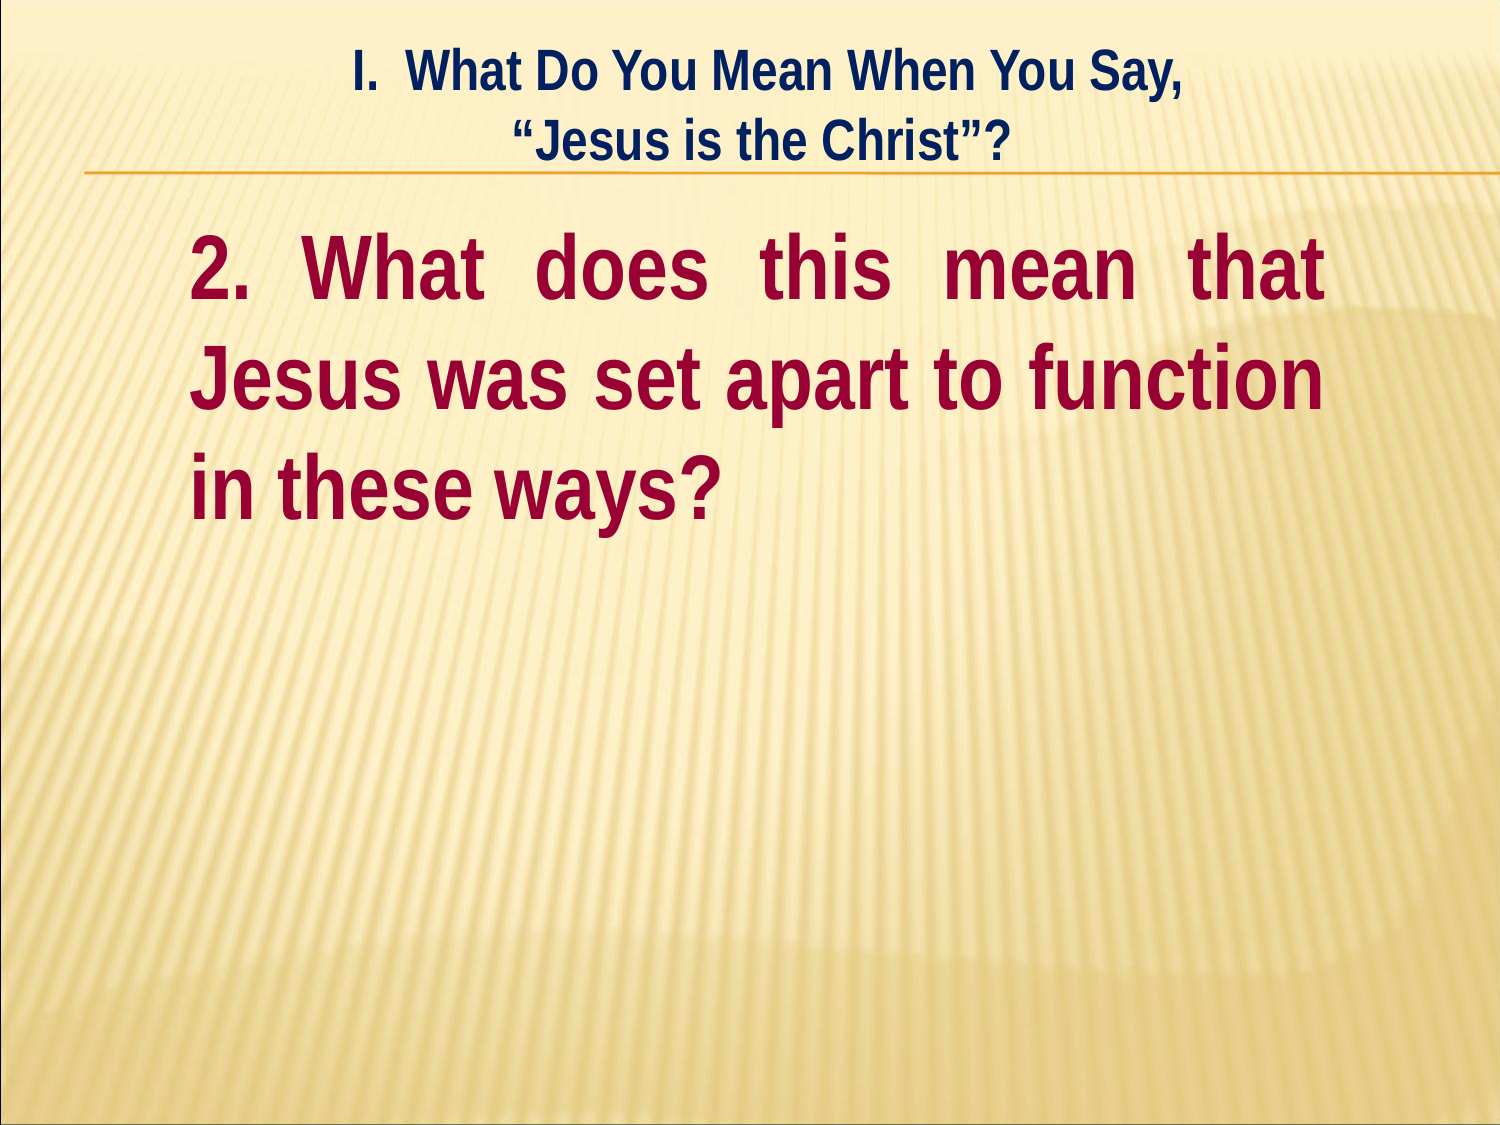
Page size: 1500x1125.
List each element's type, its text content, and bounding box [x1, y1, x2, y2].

text_box I. What Do You Mean When You Say, “Jesus is the Christ”? [124, 24, 1413, 180]
list 2. What does this mean that Jesus was set apart to function in these ways? [75, 200, 1425, 1038]
picture [0, 0, 1500, 1125]
